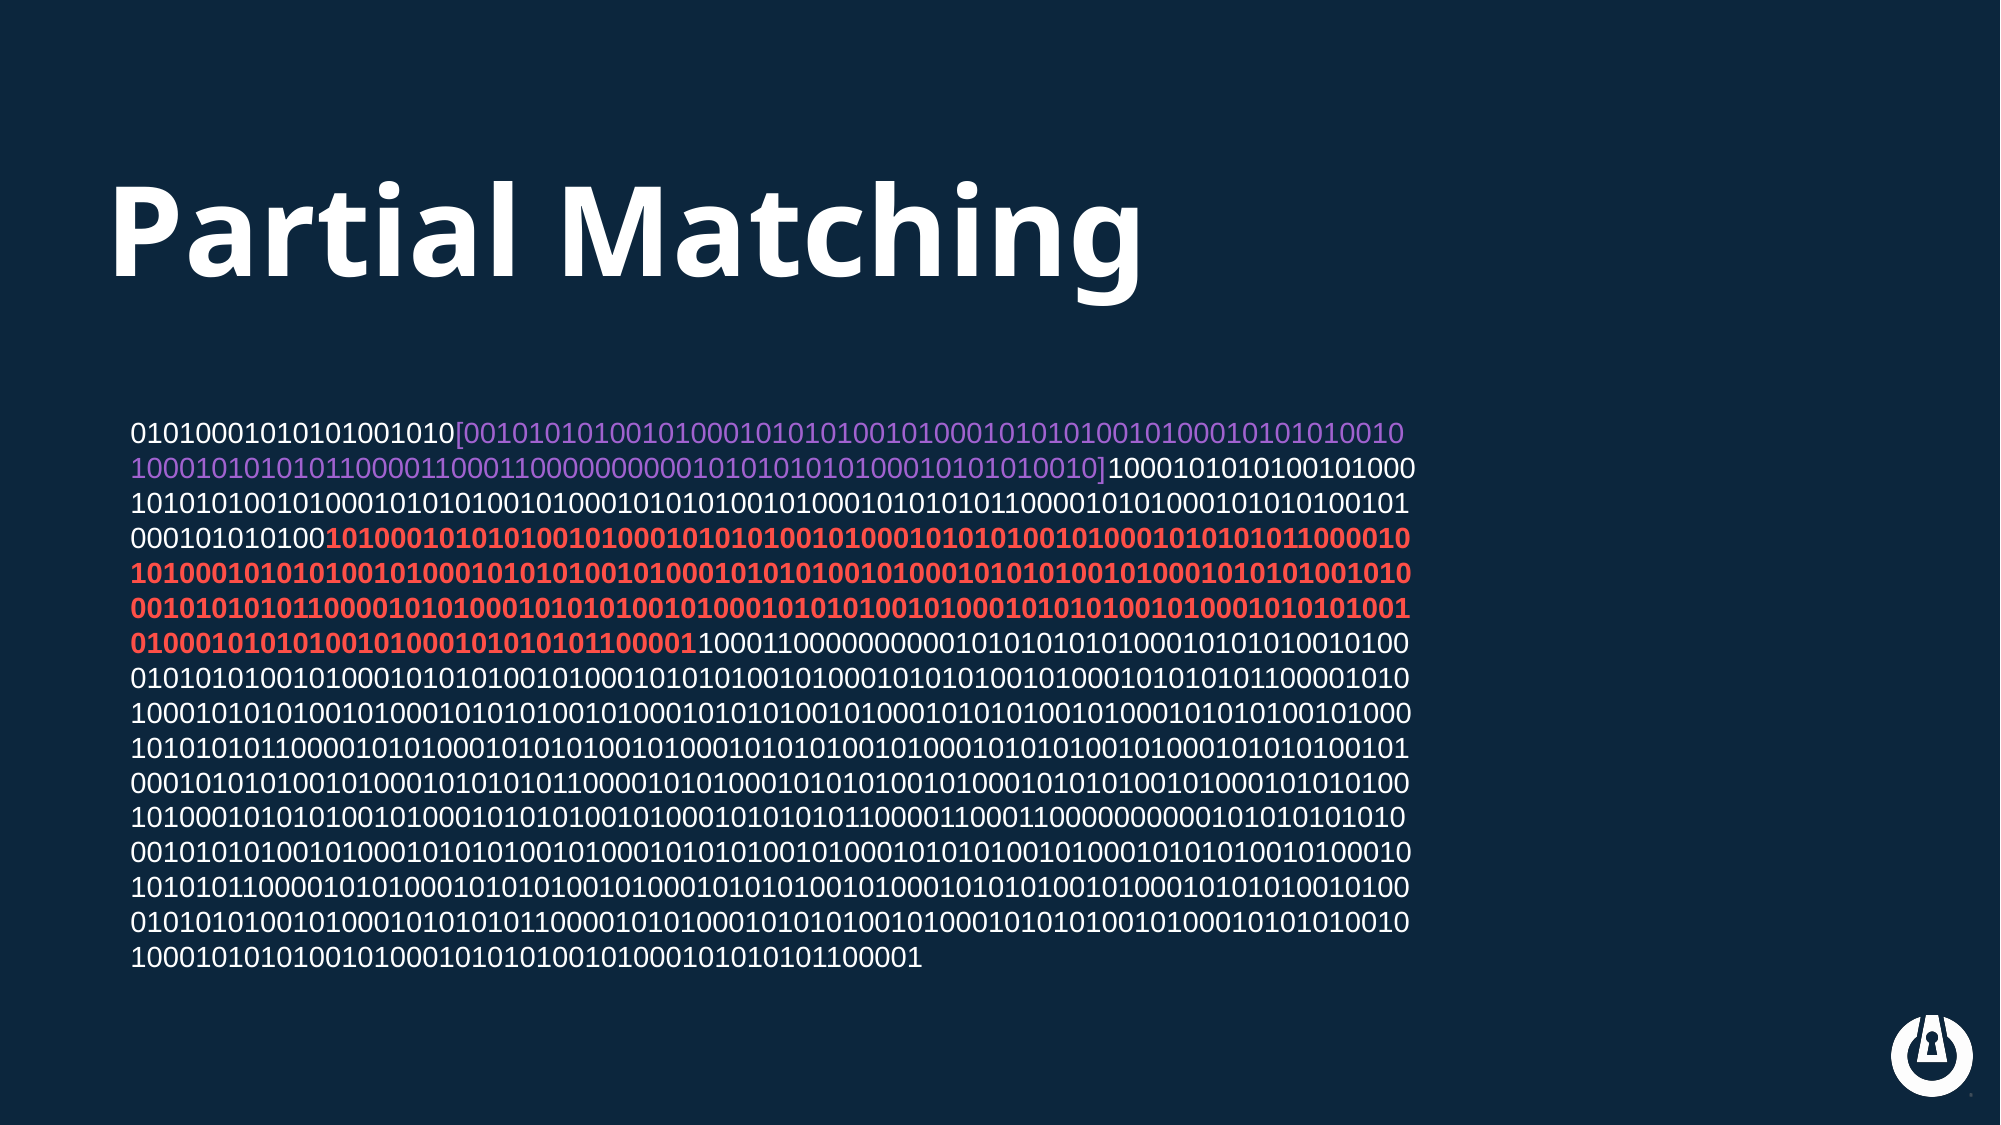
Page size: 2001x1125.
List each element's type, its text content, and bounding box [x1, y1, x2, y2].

text_box 01010001010101001010[0010101010010100010101010010100010101010010100010101010010100010101010110000110001100000000001010101010100010101010010]100010101010010100010101010010100010101010010100010101010010100010101010110000101010001010101001010001010101001010001010101001010001010101001010001010101001010001010101011000010101000101010100101000101010100101000101010100101000101010100101000101010100101000101010101100001010100010101010010100010101010010100010101010010100010101010010100010101010010100010101010110000110001100000000001010101010100010101010010100010101010010100010101010010100010101010010100010101010010100010101010110000101010001010101001010001010101001010001010101001010001010101001010001010101001010001010101011000010101000101010100101000101010100101000101010100101000101010100101000101010100101000101010101100001010100010101010010100010101010010100010101010010100010101010010100010101010010100010101010110000110001100000000001010101010100010101010010100010101010010100010101010010100010101010010100010101010010100010101010110000101010001010101001010001010101001010001010101001010001010101001010001010101001010001010101011000010101000101010100101000101010100101000101010100101000101010100101000101010100101000101010101100001 [115, 406, 1434, 1121]
title Partial Matching [90, 50, 1539, 422]
picture [1891, 1015, 1973, 1097]
